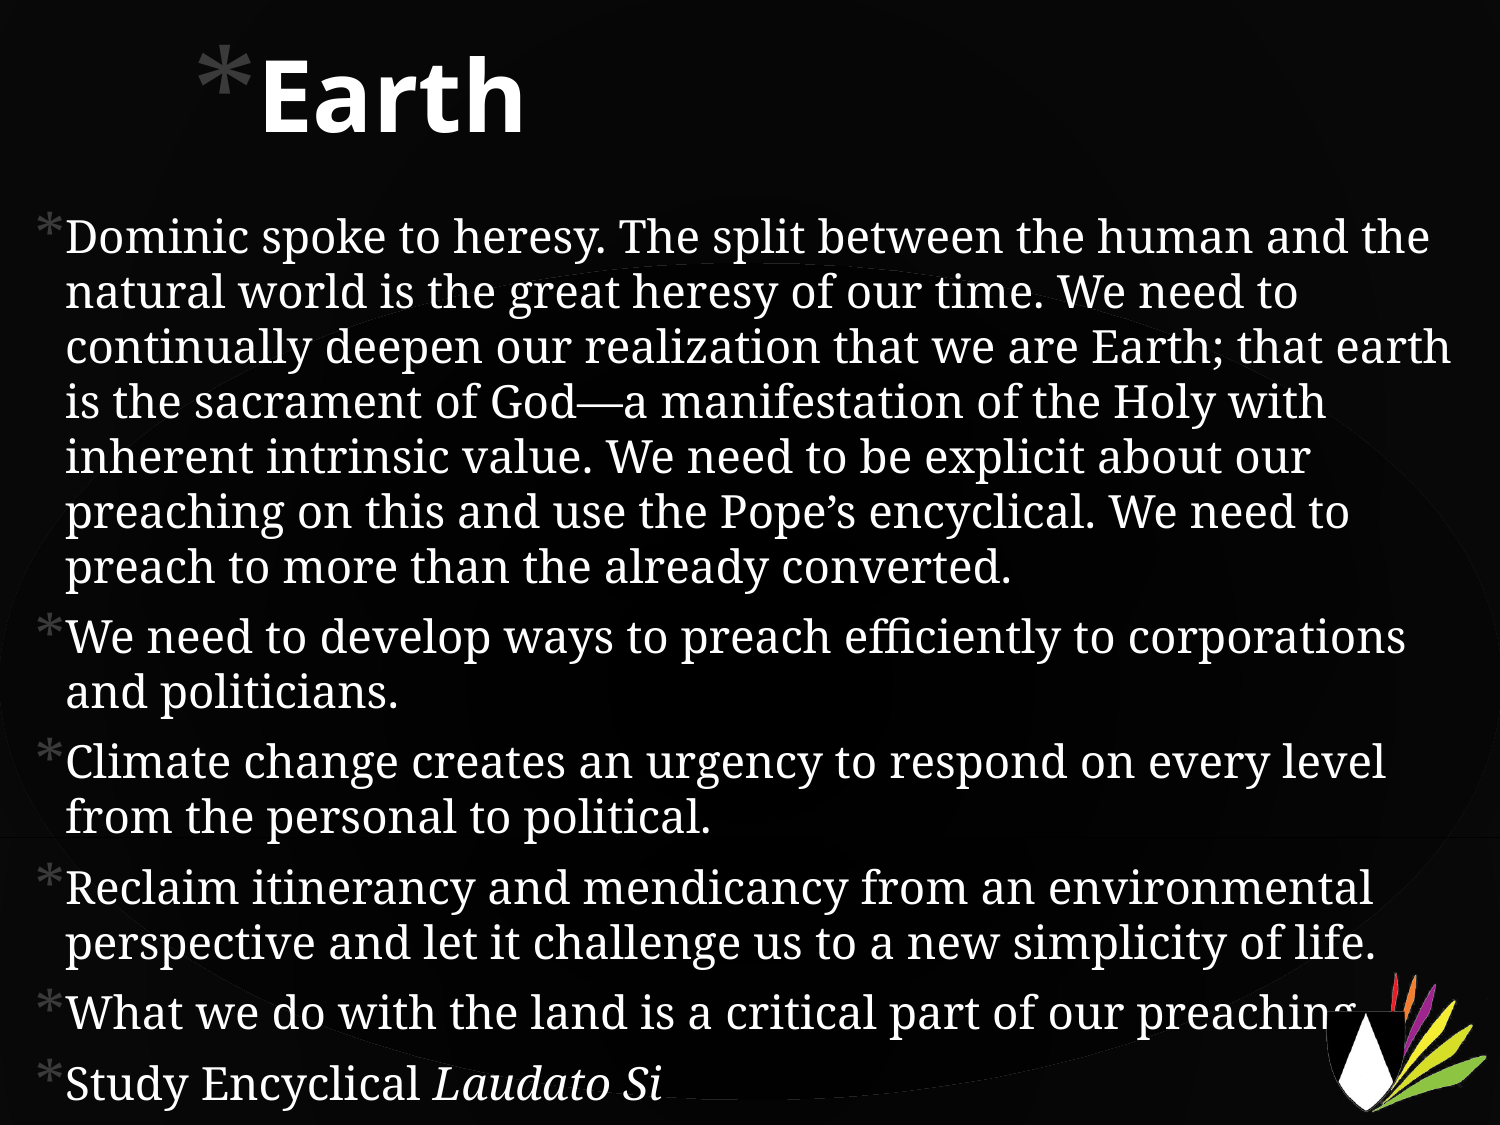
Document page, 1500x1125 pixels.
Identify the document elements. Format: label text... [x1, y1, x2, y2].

title Earth [75, 24, 544, 200]
picture [1324, 972, 1488, 1113]
list Dominic spoke to heresy. The split between the human and the natural world is the great heresy of our time. We need to continually deepen our realization that we are Earth; that earth is the sacrament of God—a manifestation of the Holy with inherent intrinsic value. We need to be explicit about our preaching on this and use the Pope’s encyclical. We need to preach to more than the already converted. We need to develop ways to preach efficiently to corporations and politicians. Climate change creates an urgency to respond on every level from the personal to political. Reclaim itinerancy and mendicancy from an environmental perspective and let it challenge us to a new simplicity of life. What we do with the land is a critical part of our preaching. Study Encyclical Laudato Si [12, 200, 1488, 1030]
